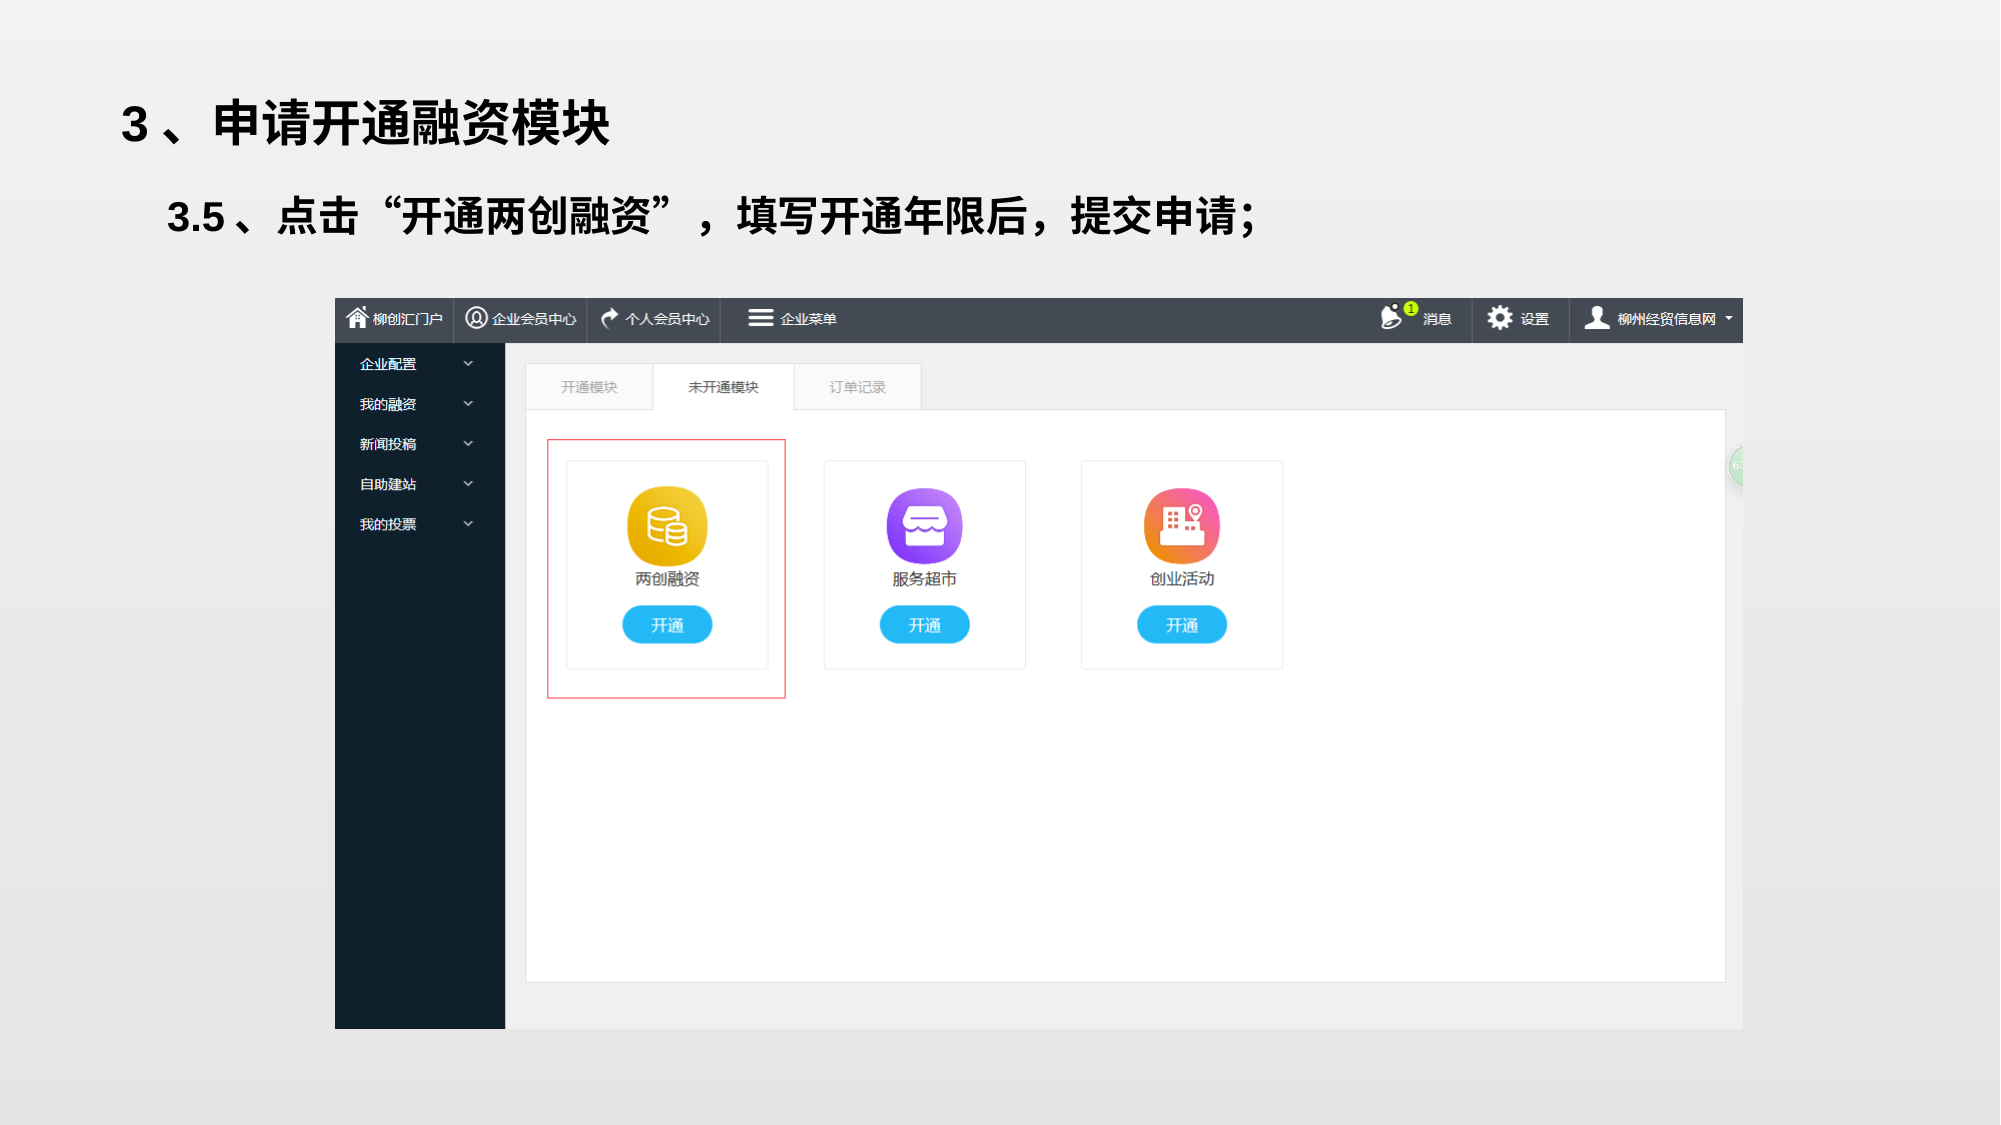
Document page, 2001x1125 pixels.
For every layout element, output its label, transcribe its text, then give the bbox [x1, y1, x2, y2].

picture [335, 298, 1743, 1029]
title 3、申请开通融资模块 3.5、点击“开通两创融资”，填写开通年限后，提交申请； [106, 42, 1832, 260]
